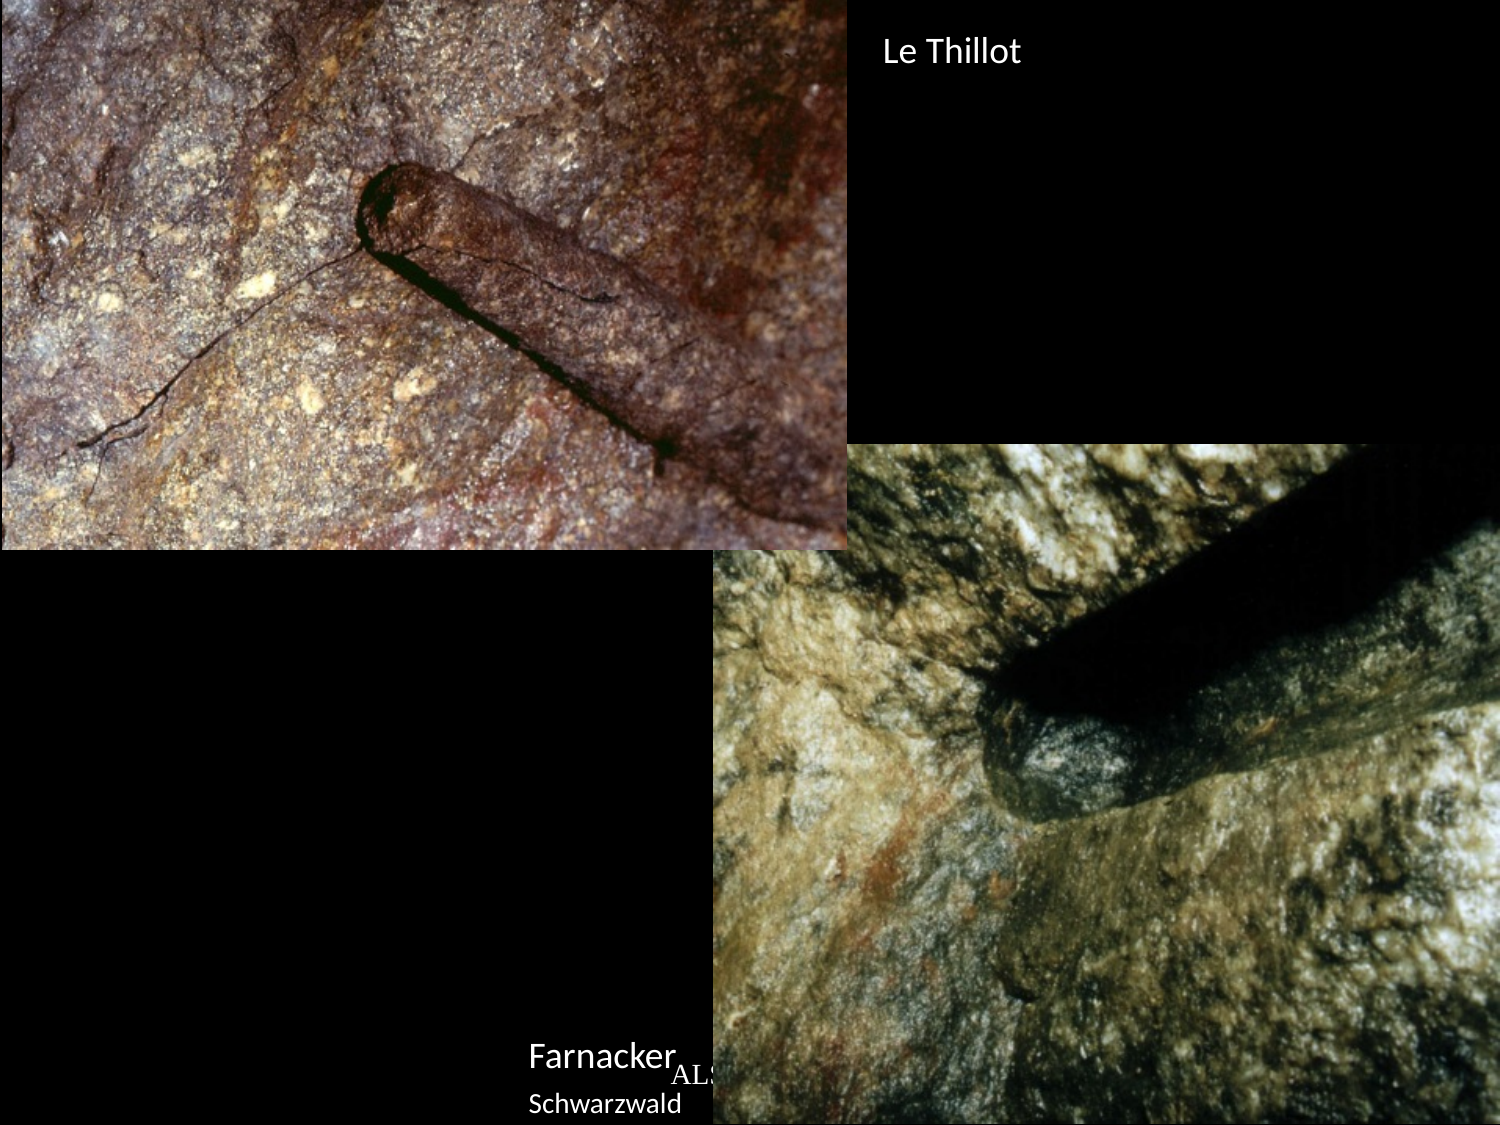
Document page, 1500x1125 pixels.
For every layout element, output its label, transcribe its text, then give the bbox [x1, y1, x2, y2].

picture [2, 0, 1500, 1125]
text_box Le Thillot [868, 19, 1069, 79]
text_box Farnacker Schwarzwald [513, 1023, 707, 1125]
